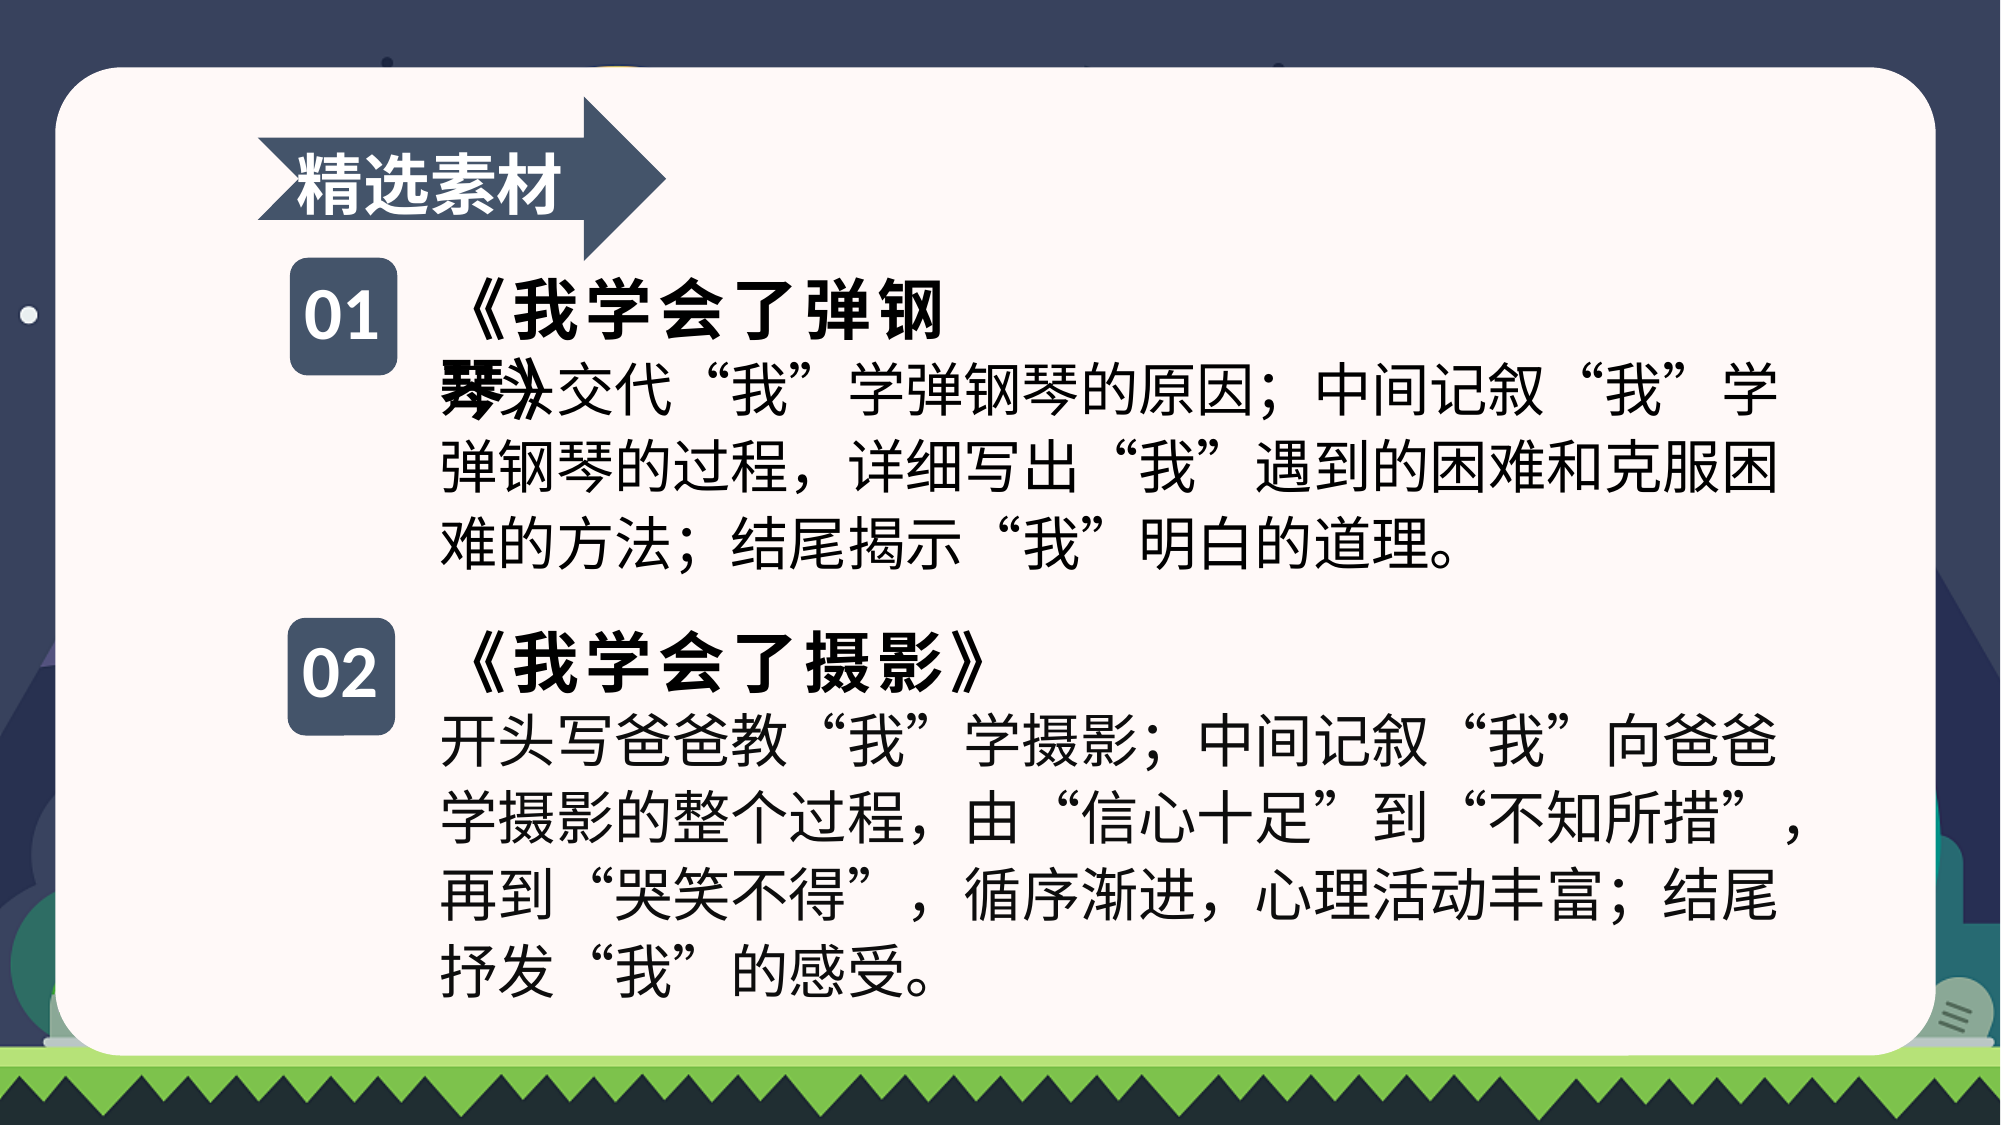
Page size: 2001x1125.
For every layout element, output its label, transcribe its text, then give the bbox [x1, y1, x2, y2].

text_box [582, 120, 668, 257]
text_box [289, 257, 1807, 585]
text_box [582, 93, 600, 111]
text_box 精选素材 [281, 111, 609, 231]
text_box [255, 195, 281, 221]
text_box [255, 136, 281, 163]
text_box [287, 613, 1797, 1013]
picture [0, 0, 2001, 1125]
